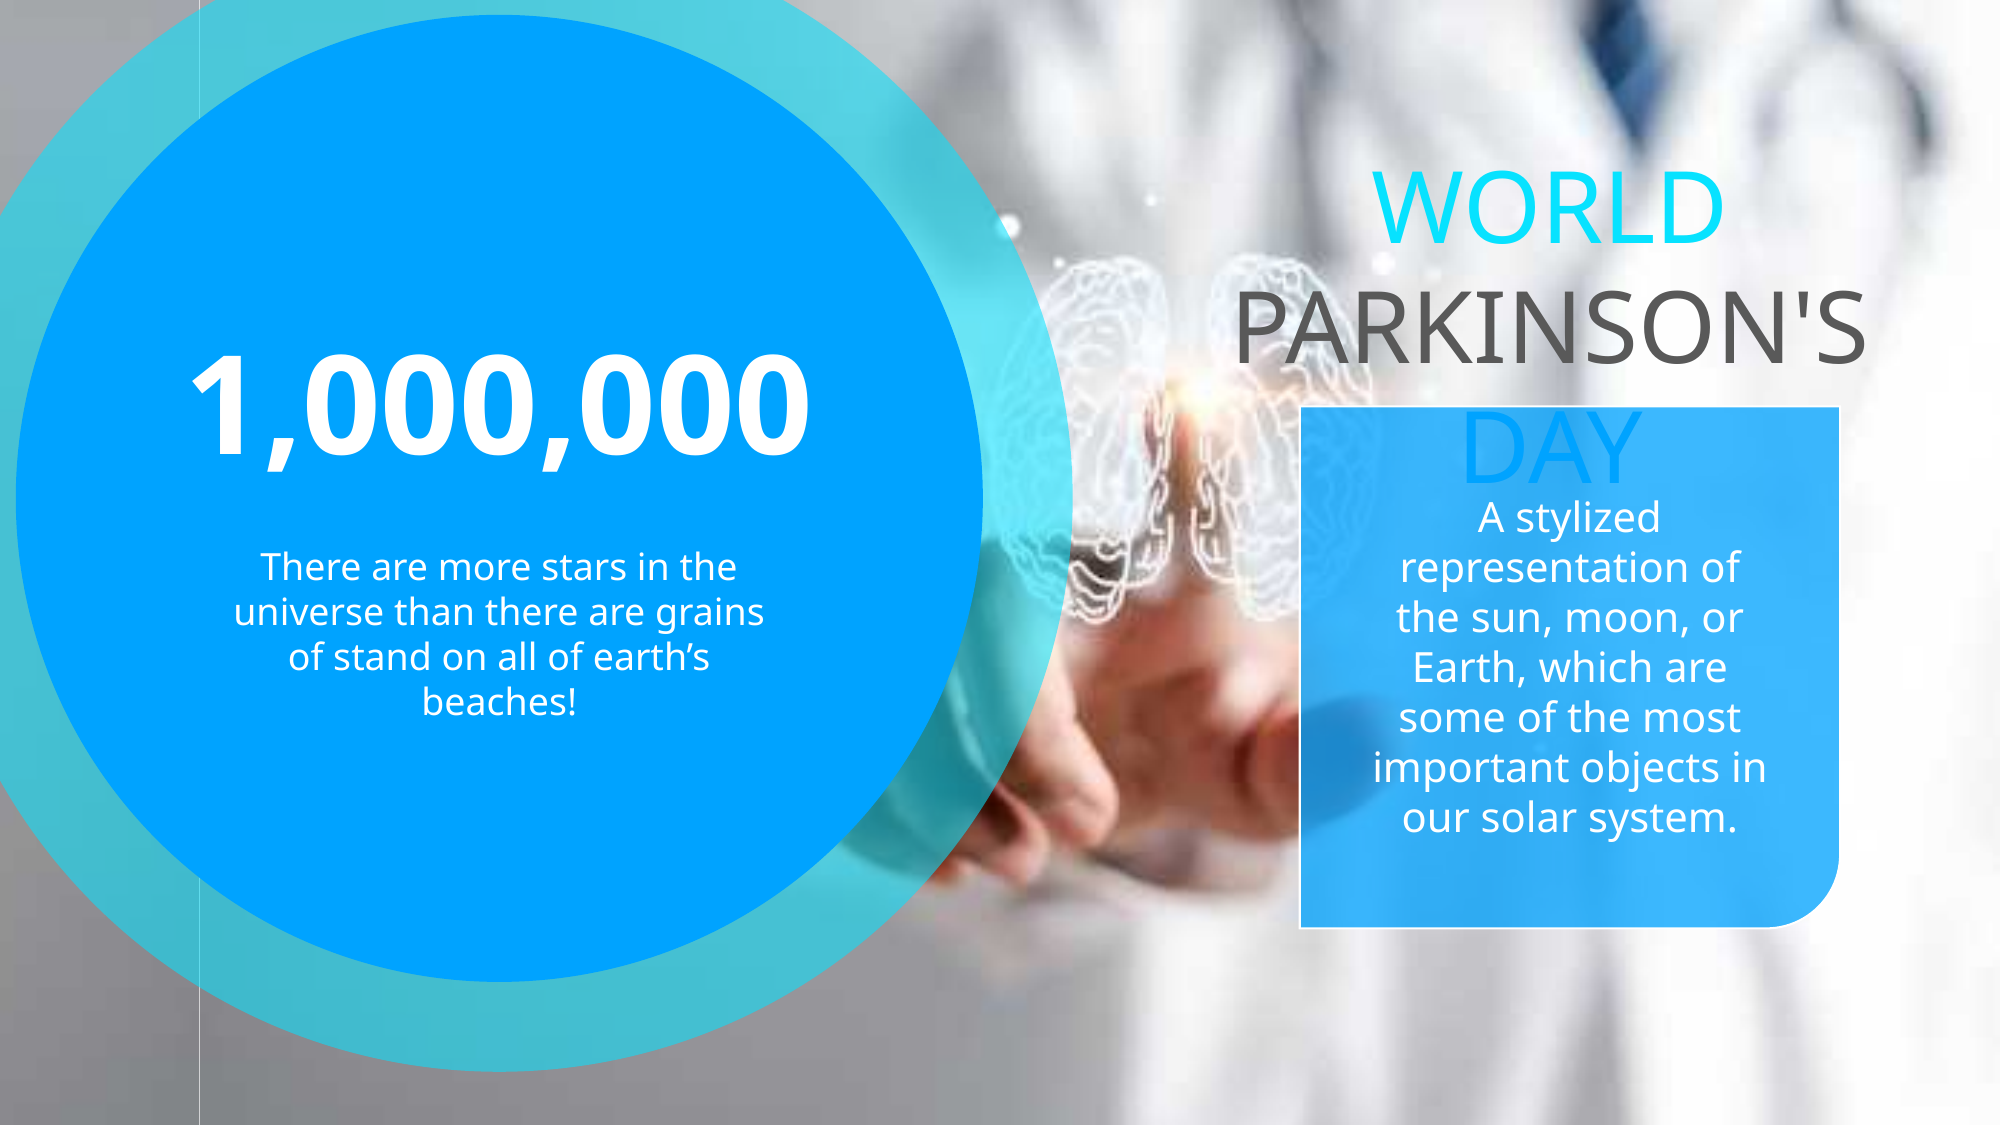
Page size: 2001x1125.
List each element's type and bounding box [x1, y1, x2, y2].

text_box [0, 0, 1073, 1072]
picture [0, 0, 2000, 1125]
